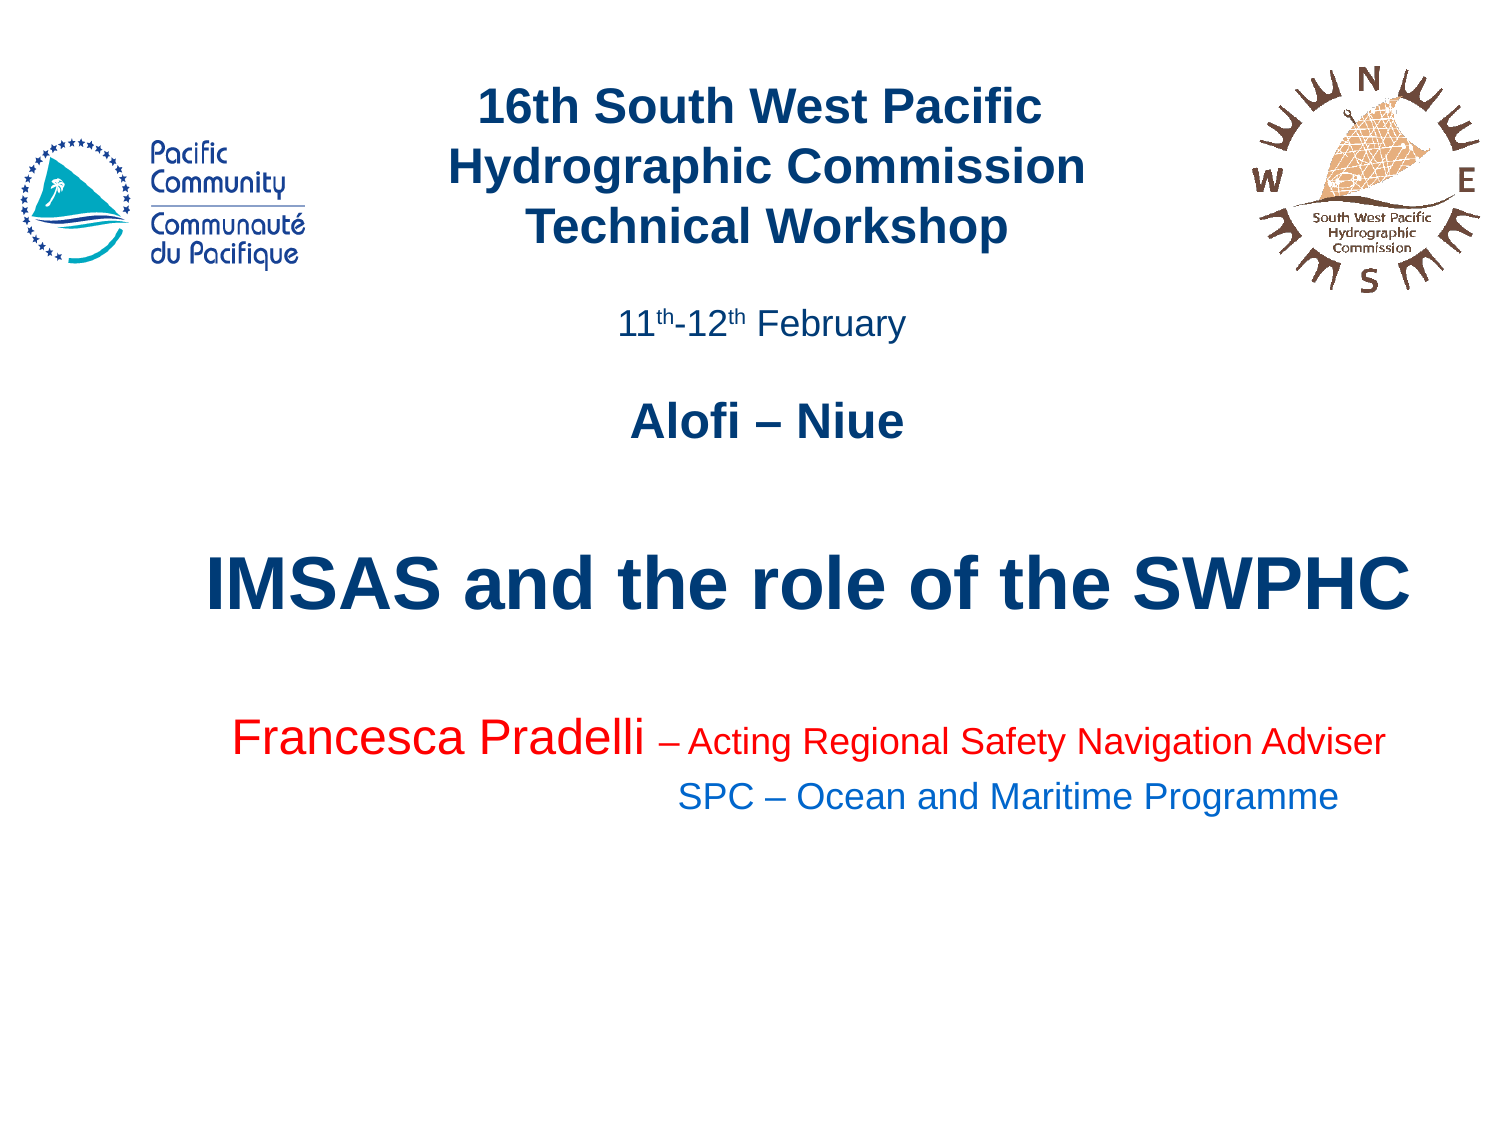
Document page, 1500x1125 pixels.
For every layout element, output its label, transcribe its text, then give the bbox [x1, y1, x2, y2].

picture [1246, 66, 1483, 293]
picture [0, 137, 349, 271]
subtitle IMSAS and the role of the SWPHC Francesca Pradelli – Acting Regional Safety Navigation Adviser SPC – Ocean and Maritime Programme [147, 527, 1471, 953]
title 16th South West Pacific Hydrographic Commission Technical Workshop 11th-12th February Alofi – Niue [208, 137, 1326, 457]
